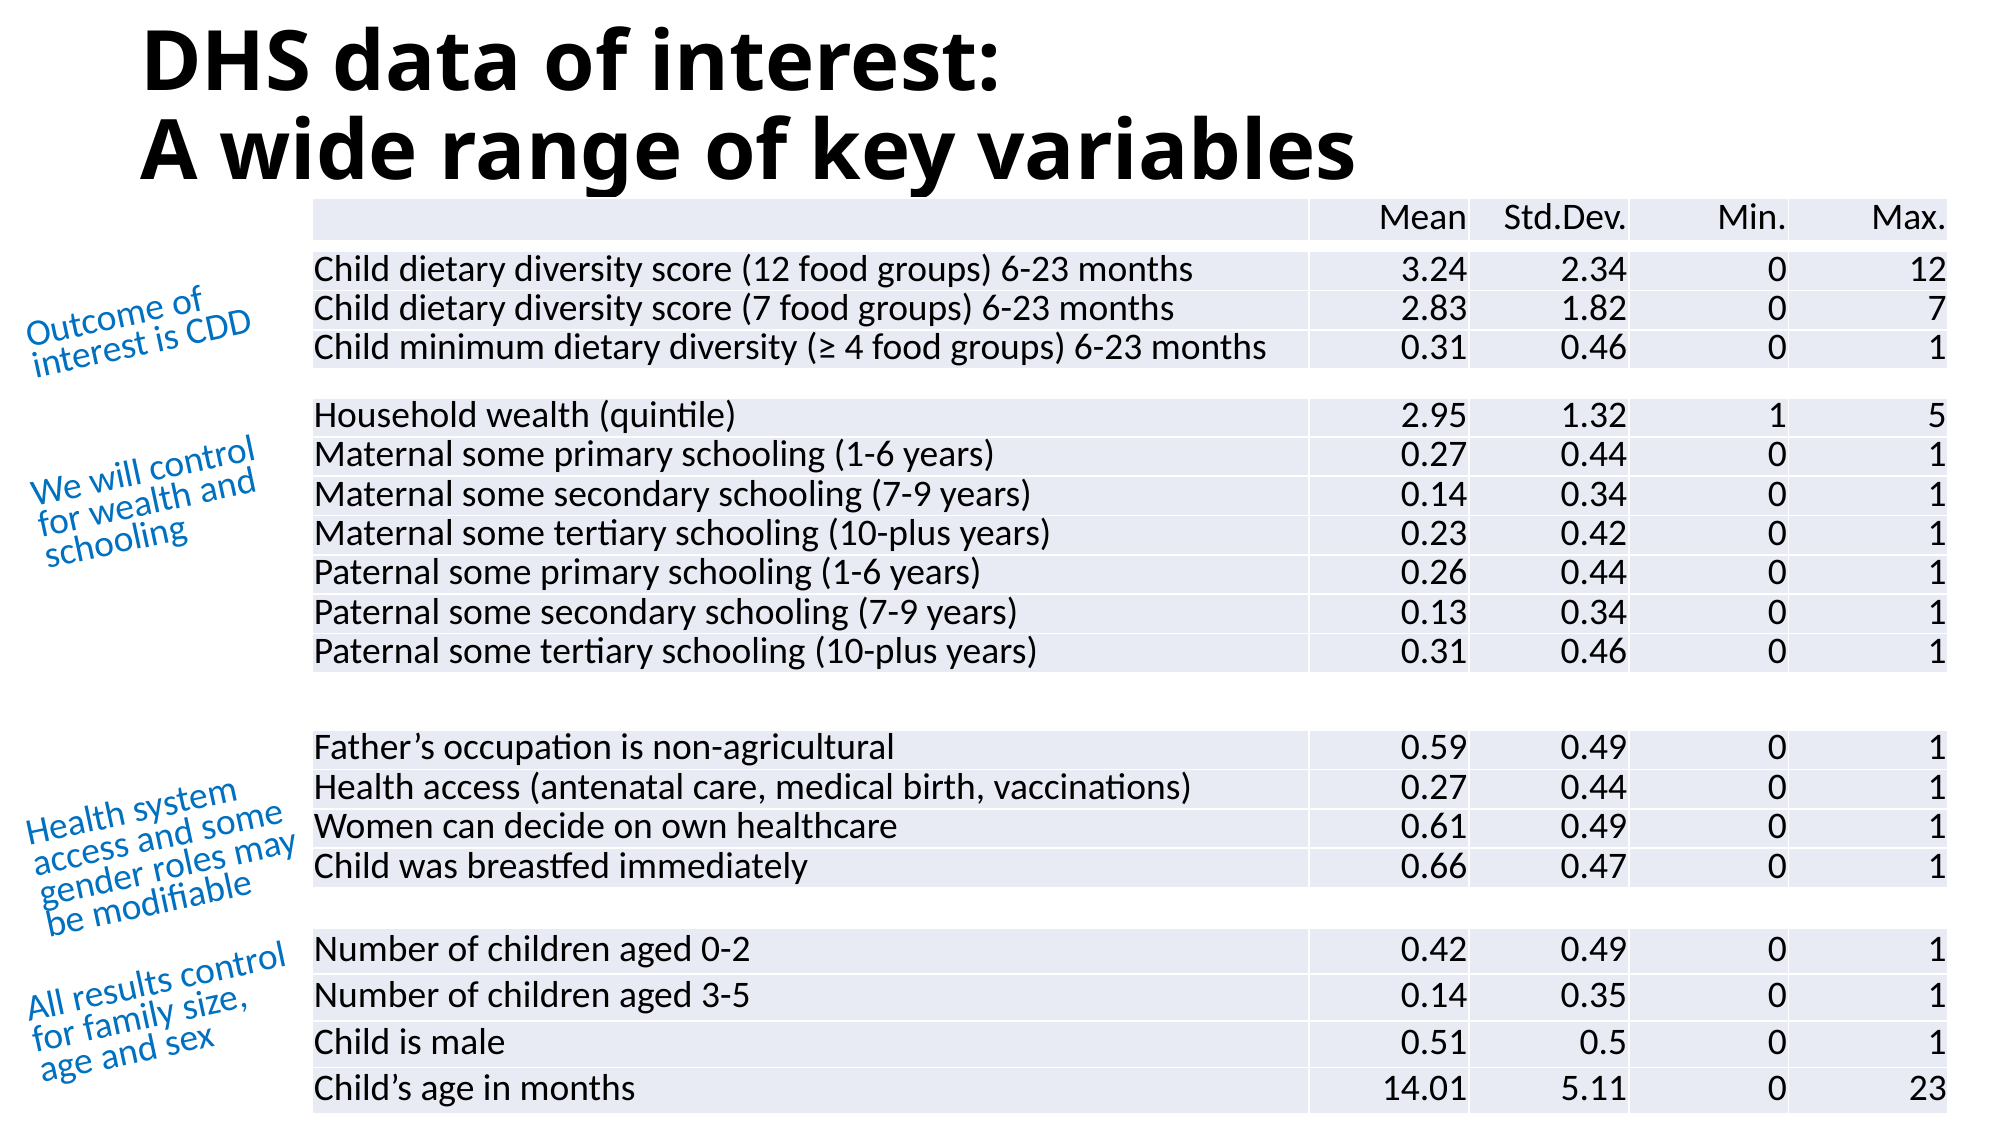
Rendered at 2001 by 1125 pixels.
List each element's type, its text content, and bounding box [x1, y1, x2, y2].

table_cell 0 [1630, 516, 1788, 554]
table_header 0 [1630, 252, 1788, 290]
table_header Household wealth (quintile) [313, 399, 1308, 436]
table_cell 2.83 [1310, 291, 1468, 329]
table_header 2.34 [1470, 252, 1628, 290]
table_cell 1 [1789, 849, 1947, 887]
table_header 1 [1789, 929, 1947, 973]
table_cell 0 [1630, 1022, 1788, 1067]
table_cell 0.34 [1470, 595, 1628, 633]
table_header 0.49 [1470, 731, 1628, 769]
table_cell 0.46 [1470, 331, 1628, 368]
table_cell Paternal some secondary schooling (7-9 years) [313, 595, 1308, 633]
table_header Max. [1789, 199, 1947, 240]
table_cell 0 [1630, 975, 1788, 1020]
table_header 2.95 [1310, 399, 1468, 436]
table_cell 1 [1789, 438, 1947, 475]
table_cell 5.11 [1470, 1068, 1628, 1113]
table_header [313, 199, 1308, 240]
table_cell 0 [1630, 438, 1788, 475]
table_cell 0.61 [1310, 810, 1468, 847]
table_cell 0.46 [1470, 634, 1628, 672]
table_header 0.59 [1310, 731, 1468, 769]
table_cell 14.01 [1310, 1068, 1468, 1113]
table_cell Child minimum dietary diversity (≥ 4 food groups) 6-23 months [313, 331, 1308, 368]
table_cell 0 [1630, 595, 1788, 633]
table_header 12 [1789, 252, 1947, 290]
table_cell 0 [1630, 1068, 1788, 1113]
table_cell Child’s age in months [313, 1068, 1308, 1113]
table_cell Paternal some primary schooling (1-6 years) [313, 556, 1308, 593]
table_cell 1 [1789, 770, 1947, 808]
table_cell 0 [1630, 291, 1788, 329]
table_cell Maternal some primary schooling (1-6 years) [313, 438, 1308, 475]
table_cell Child is male [313, 1022, 1308, 1067]
table_cell 0 [1630, 634, 1788, 672]
table_cell 0.27 [1310, 770, 1468, 808]
table_header 1 [1789, 731, 1947, 769]
table_header 5 [1789, 399, 1947, 436]
text_box All results control for family size, age and sex [7, 929, 312, 1100]
table_header 1.32 [1470, 399, 1628, 436]
title DHS data of interest: A wide range of key variables [125, 36, 1949, 180]
table_cell Health access (antenatal care, medical birth, vaccinations) [325, 770, 1308, 808]
table_cell 0.51 [1310, 1022, 1468, 1067]
table_cell 0.35 [1470, 975, 1628, 1020]
table_cell 0 [1630, 331, 1788, 368]
table_cell 1 [1789, 975, 1947, 1020]
table_cell 0 [1630, 849, 1788, 887]
table_cell 0.47 [1470, 849, 1628, 887]
table_cell 1 [1789, 595, 1947, 633]
table_cell 0.27 [1310, 438, 1468, 475]
table_header 3.24 [1310, 252, 1468, 290]
table_cell Paternal some tertiary schooling (10-plus years) [313, 634, 1308, 672]
table_cell 1 [1789, 331, 1947, 368]
table_cell 1 [1789, 634, 1947, 672]
table_cell 0.26 [1310, 556, 1468, 593]
table_header Child dietary diversity score (12 food groups) 6-23 months [313, 252, 1308, 290]
table_header Min. [1630, 199, 1788, 240]
table_cell 1 [1789, 810, 1947, 847]
table_header Std.Dev. [1470, 199, 1628, 240]
table_cell 0.14 [1310, 975, 1468, 1020]
table_cell 1 [1789, 1022, 1947, 1067]
table_cell 0.31 [1310, 634, 1468, 672]
table_cell 1.82 [1470, 291, 1628, 329]
table_cell 0.31 [1310, 331, 1468, 368]
table_cell 0 [1630, 556, 1788, 593]
table_header 1 [1630, 399, 1788, 436]
table_cell 0.23 [1310, 516, 1468, 554]
table_header 0.49 [1470, 929, 1628, 973]
table_cell Number of children aged 3-5 [313, 975, 1308, 1020]
table_cell 0 [1630, 477, 1788, 515]
table_cell 0 [1630, 810, 1788, 847]
table_cell Women can decide on own healthcare [333, 810, 1308, 847]
table_header 0 [1630, 731, 1788, 769]
table_cell Maternal some tertiary schooling (10-plus years) [313, 516, 1308, 554]
table_header 0 [1630, 929, 1788, 973]
table_cell 1 [1789, 477, 1947, 515]
table_header Number of children aged 0-2 [313, 929, 1308, 973]
table_cell 0.5 [1470, 1022, 1628, 1067]
table_cell 1 [1789, 516, 1947, 554]
table_cell 0.49 [1470, 810, 1628, 847]
table_cell 0.44 [1470, 556, 1628, 593]
table_cell 0.34 [1470, 477, 1628, 515]
table_header Mean [1310, 199, 1468, 240]
table_cell 7 [1789, 291, 1947, 329]
table_cell Child was breastfed immediately [342, 849, 1308, 887]
table_cell 0.44 [1470, 438, 1628, 475]
text_box We will control for wealth and schooling [13, 424, 288, 585]
table_cell 23 [1789, 1068, 1947, 1113]
table_header 0.42 [1310, 929, 1468, 973]
table_cell 0.42 [1470, 516, 1628, 554]
text_box Outcome of interest is CDD [7, 259, 300, 395]
table_cell 0.44 [1470, 770, 1628, 808]
table_cell Child dietary diversity score (7 food groups) 6-23 months [313, 291, 1308, 329]
table_cell 1 [1789, 556, 1947, 593]
table_cell 0.13 [1310, 595, 1468, 633]
table_header Father’s occupation is non-agricultural [313, 731, 1308, 769]
text_box Health system access and some gender roles may be modifiable [7, 749, 349, 954]
table_cell 0 [1630, 770, 1788, 808]
table_cell 0.66 [1310, 849, 1468, 887]
table_cell Maternal some secondary schooling (7-9 years) [313, 477, 1308, 515]
table_cell 0.14 [1310, 477, 1468, 515]
